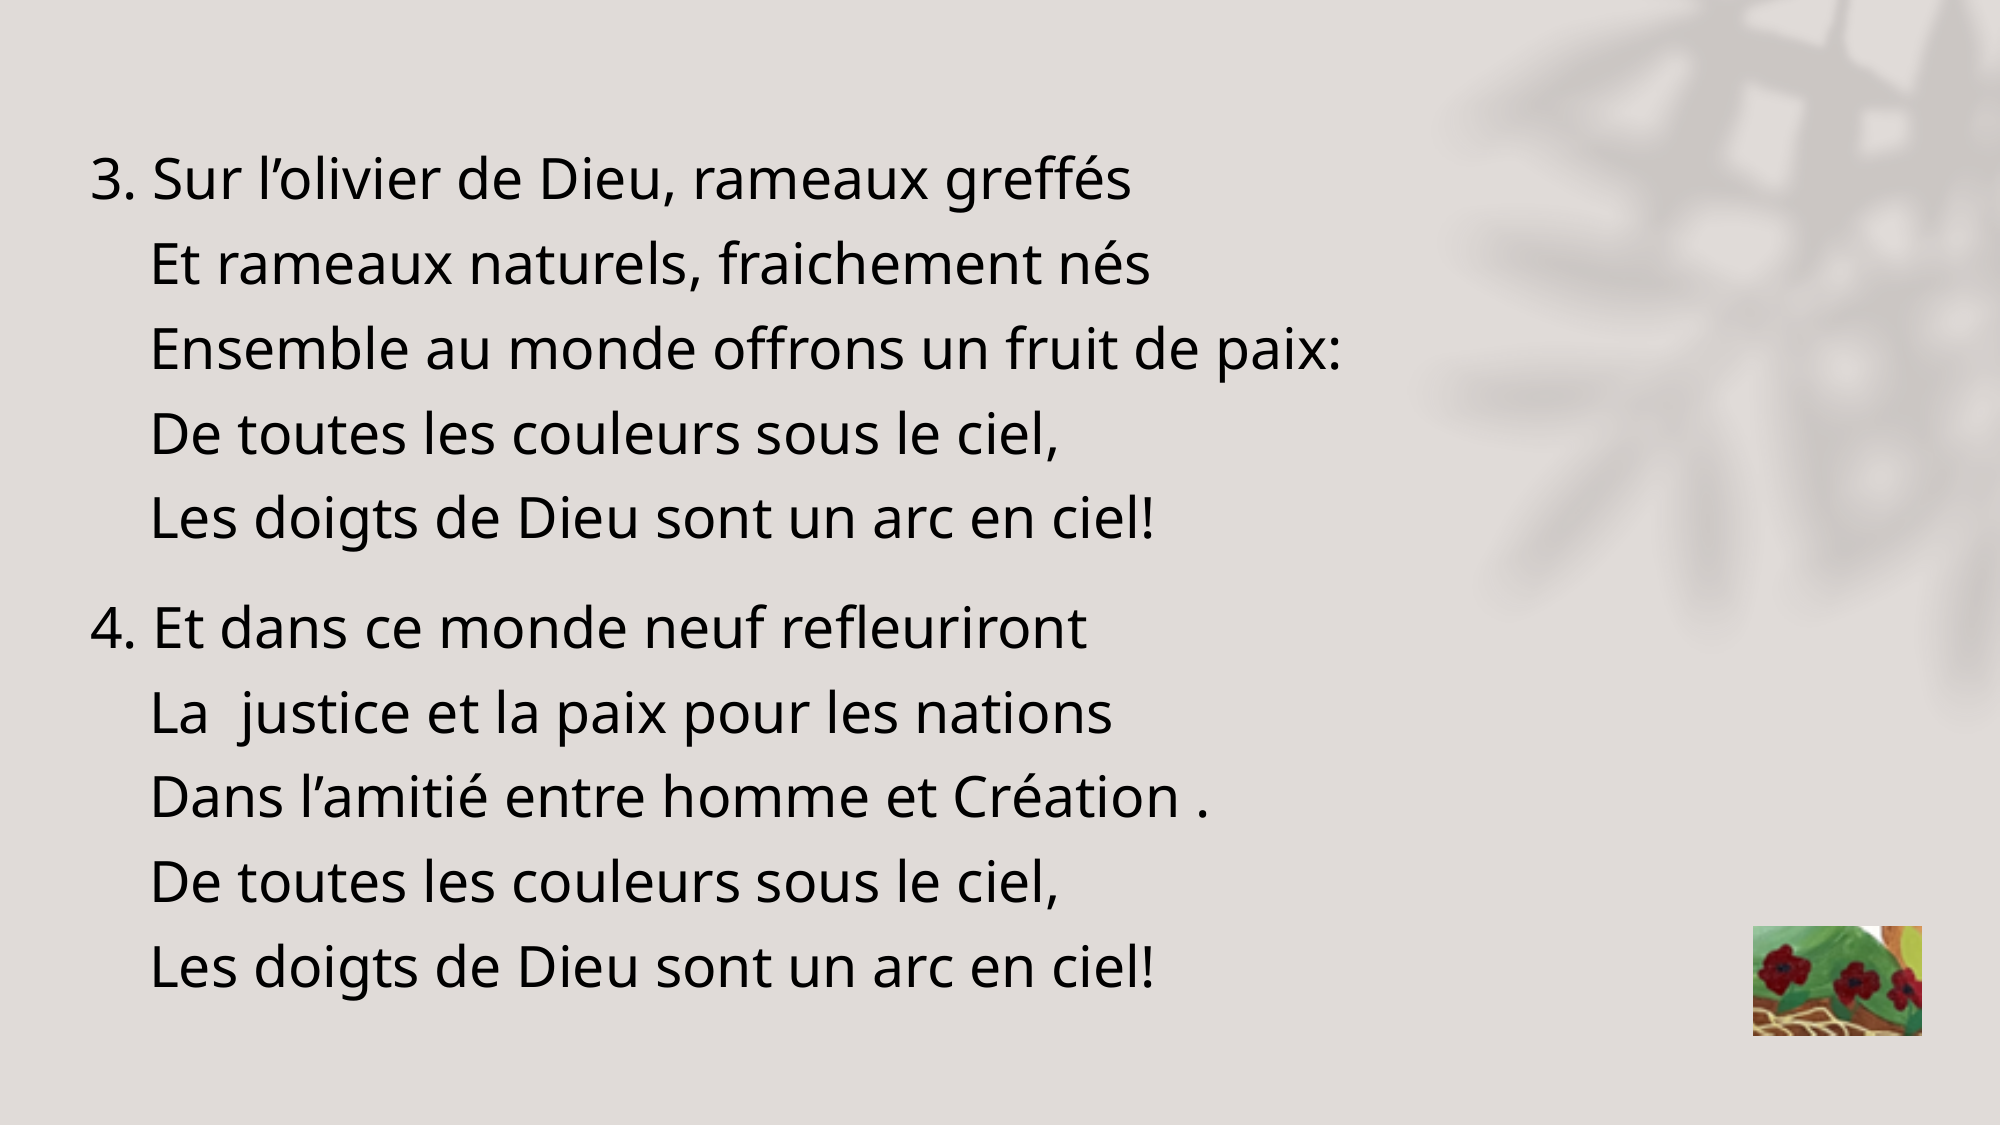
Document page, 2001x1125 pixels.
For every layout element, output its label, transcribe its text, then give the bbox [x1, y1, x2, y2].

list 3. Sur l’olivier de Dieu, rameaux greffés Et rameaux naturels, fraichement nés Ensemble au monde offrons un fruit de paix: De toutes les couleurs sous le ciel, Les doigts de Dieu sont un arc en ciel! 4. Et dans ce monde neuf refleuriront La justice et la paix pour les nations Dans l’amitié entre homme et Création . De toutes les couleurs sous le ciel, Les doigts de Dieu sont un arc en ciel! [75, 37, 1925, 1009]
picture [1753, 926, 1922, 1036]
